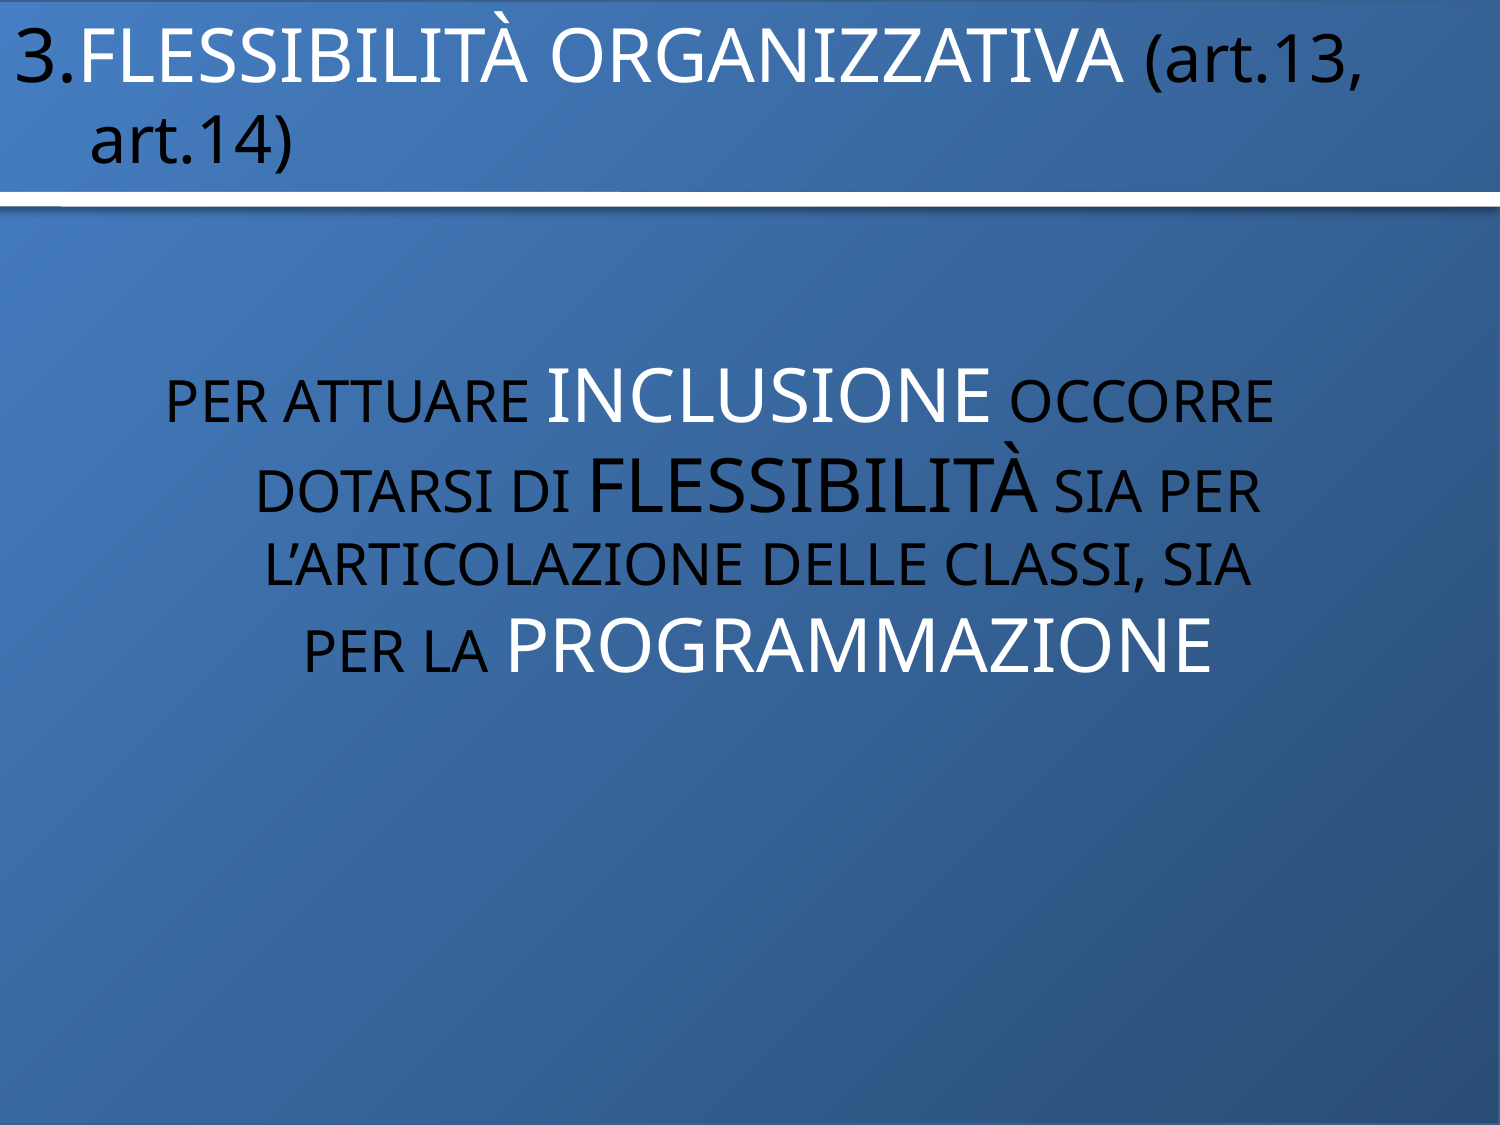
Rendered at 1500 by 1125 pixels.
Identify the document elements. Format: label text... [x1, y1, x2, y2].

text_box 3.FLESSIBILITÀ ORGANIZZATIVA (art.13, art.14) [0, 0, 1500, 185]
text_box [0, 216, 1500, 1125]
text_box PER ATTUARE INCLUSIONE OCCORRE DOTARSI DI FLESSIBILITÀ SIA PER L’ARTICOLAZIONE DELLE CLASSI, SIA PER LA PROGRAMMAZIONE [117, 339, 1325, 695]
text_box [0, 185, 1500, 192]
